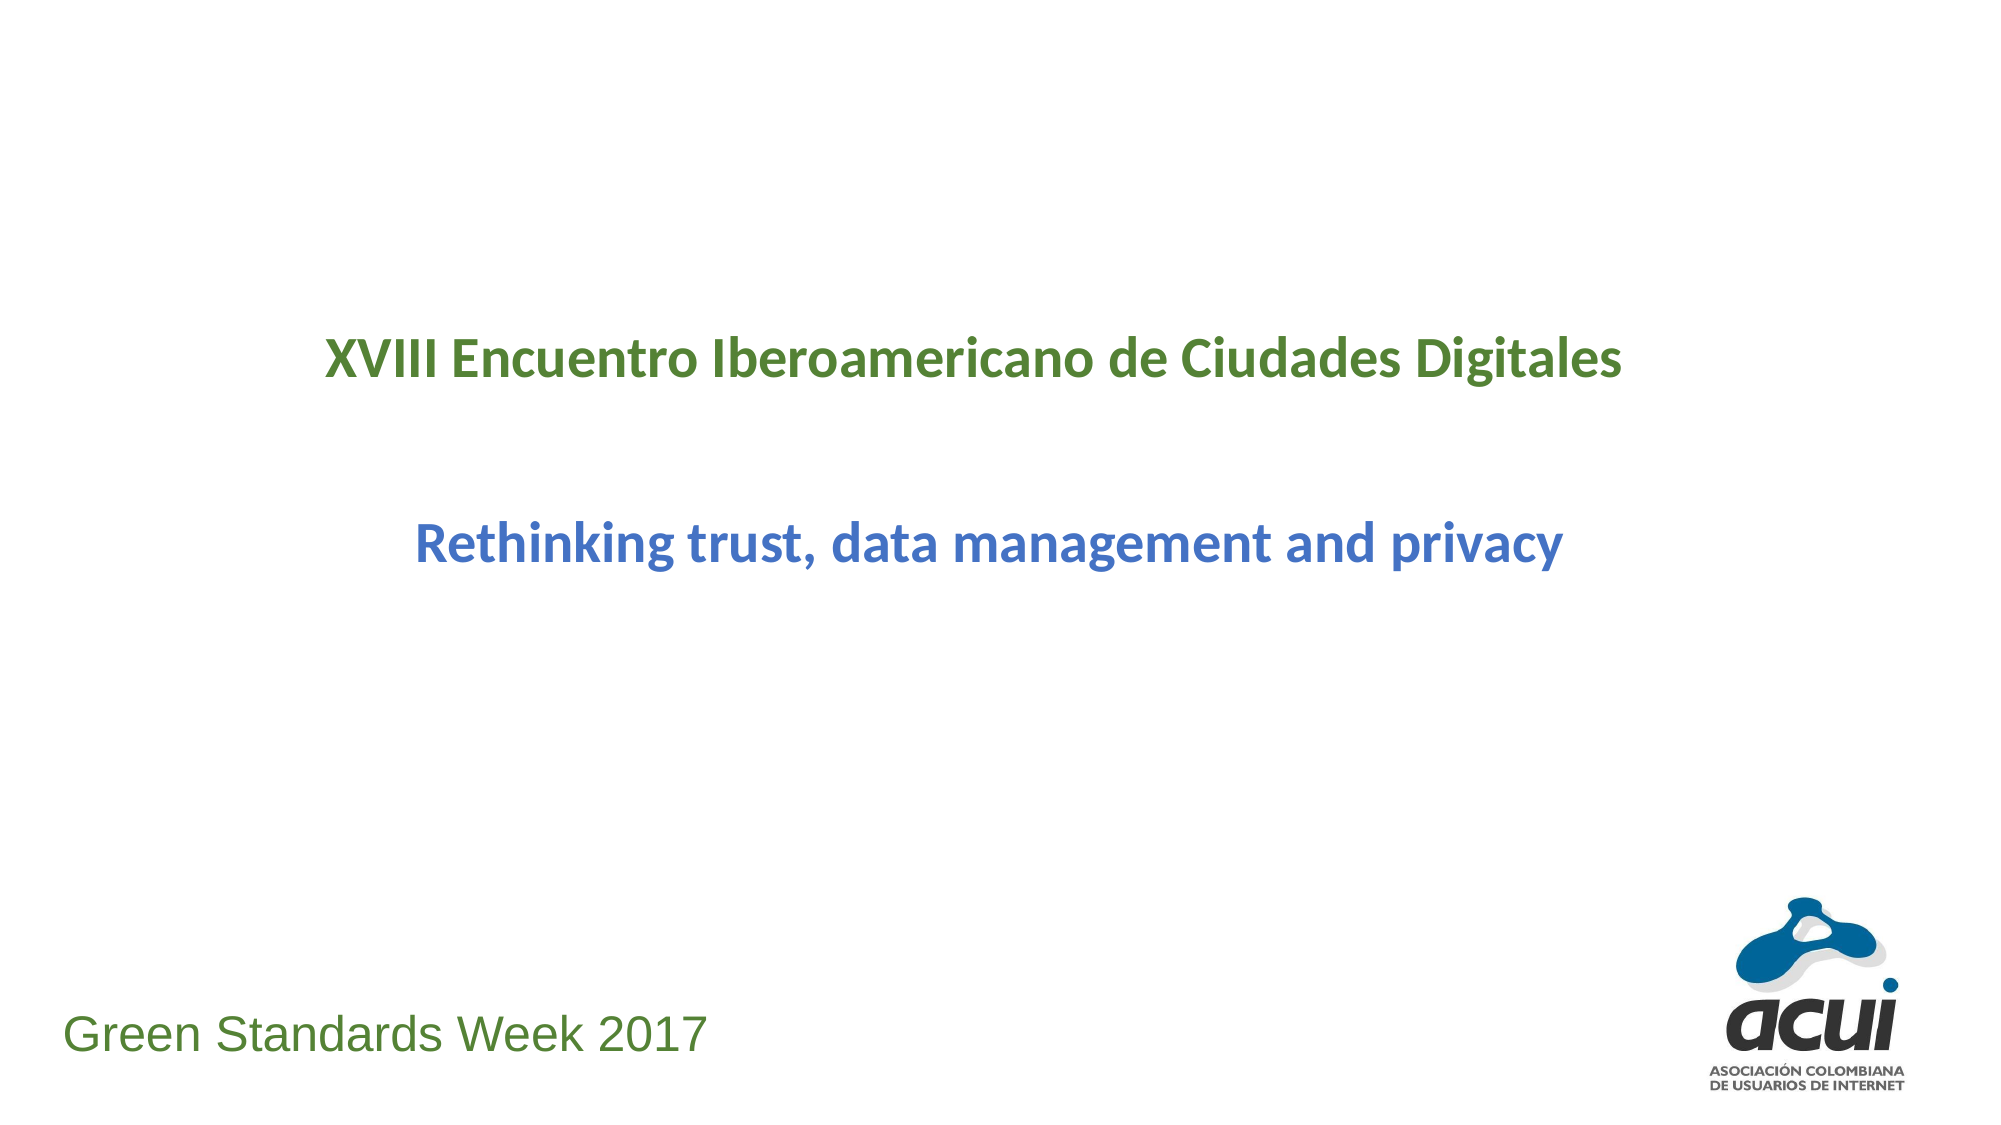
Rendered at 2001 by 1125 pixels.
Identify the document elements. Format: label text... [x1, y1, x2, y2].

picture [1694, 887, 1918, 1102]
text_box XVIII Encuentro Iberoamericano de Ciudades Digitales [310, 311, 1652, 397]
text_box Rethinking trust, data management and privacy [401, 497, 1580, 582]
text_box Green Standards Week 2017 [47, 994, 741, 1069]
